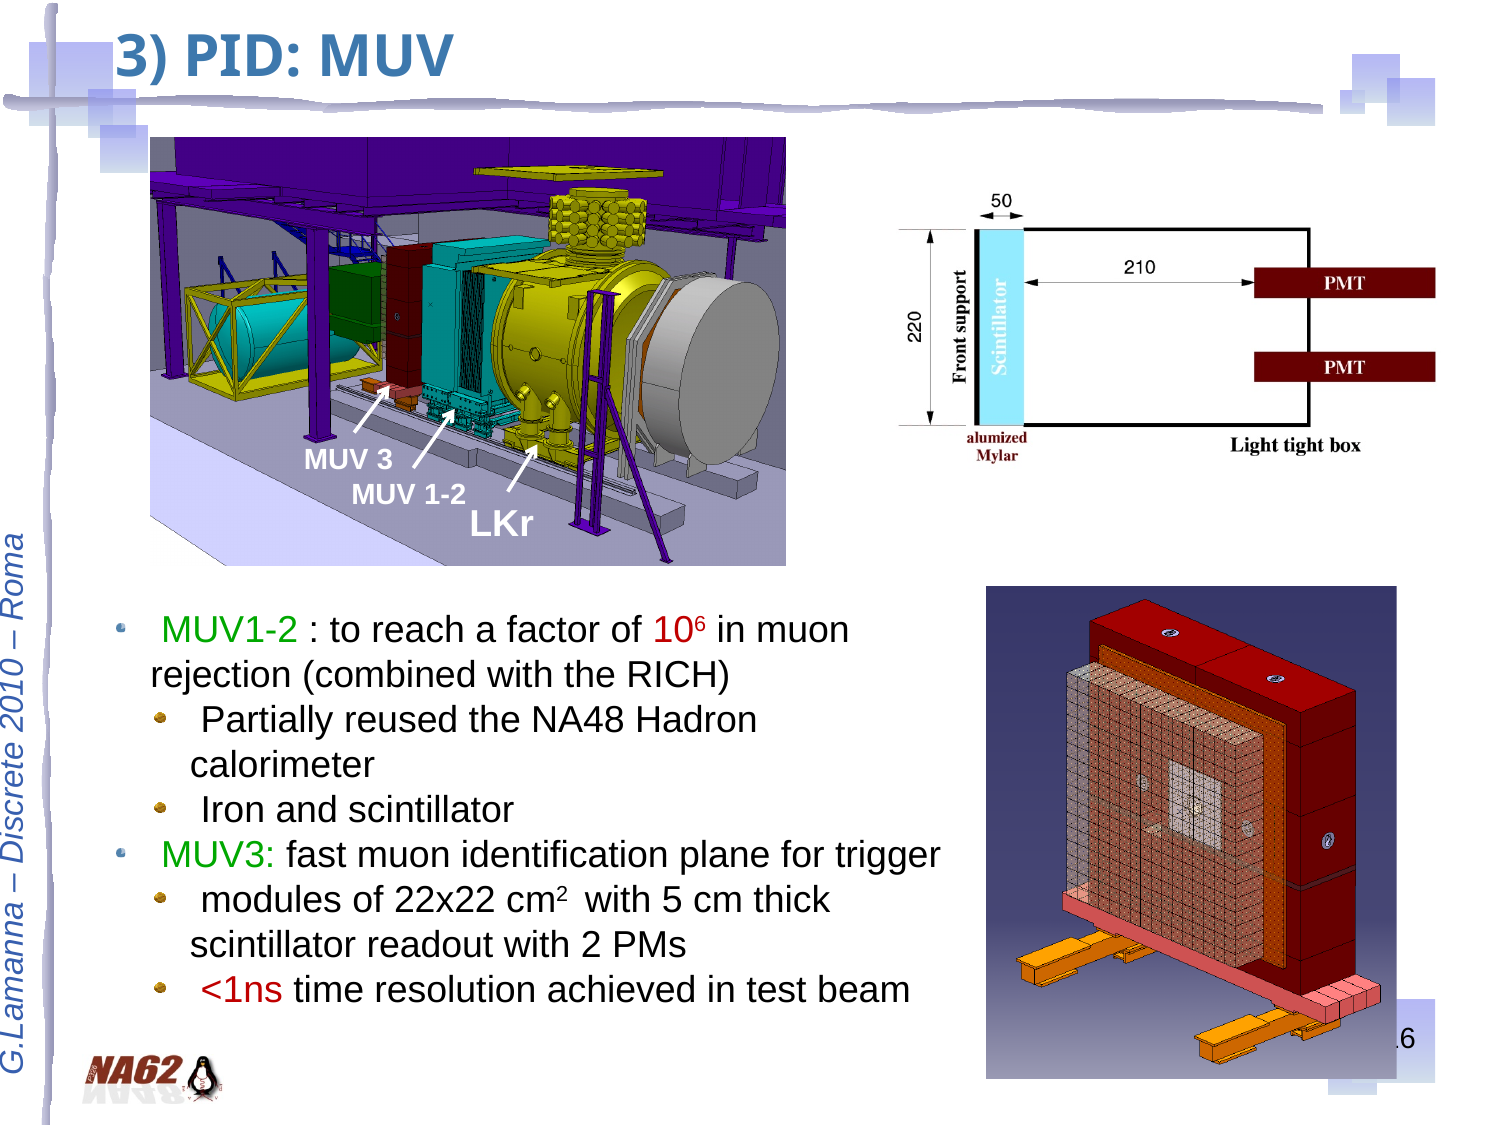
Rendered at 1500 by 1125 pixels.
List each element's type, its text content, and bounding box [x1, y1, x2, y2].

picture [115, 847, 126, 858]
picture [985, 585, 1397, 1079]
picture [879, 184, 1453, 481]
slide_number 16 [1080, 1011, 1431, 1090]
picture [154, 712, 166, 723]
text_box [149, 137, 786, 566]
picture [154, 892, 166, 903]
picture [154, 982, 166, 993]
picture [115, 622, 126, 633]
picture [82, 1054, 224, 1104]
title 3) PID: MUV [100, 0, 999, 107]
picture [154, 802, 166, 813]
text_box MUV1-2 : to reach a factor of 106 in muon rejection (combined with the RICH) Partially reused the NA48 Hadron calorimeter Iron and scintillator MUV3: fast muon identification plane for trigger modules of 22x22 cm2 with 5 cm thick scintillator readout with 2 PMs <1ns time resolution achieved in test beam [100, 597, 963, 1018]
